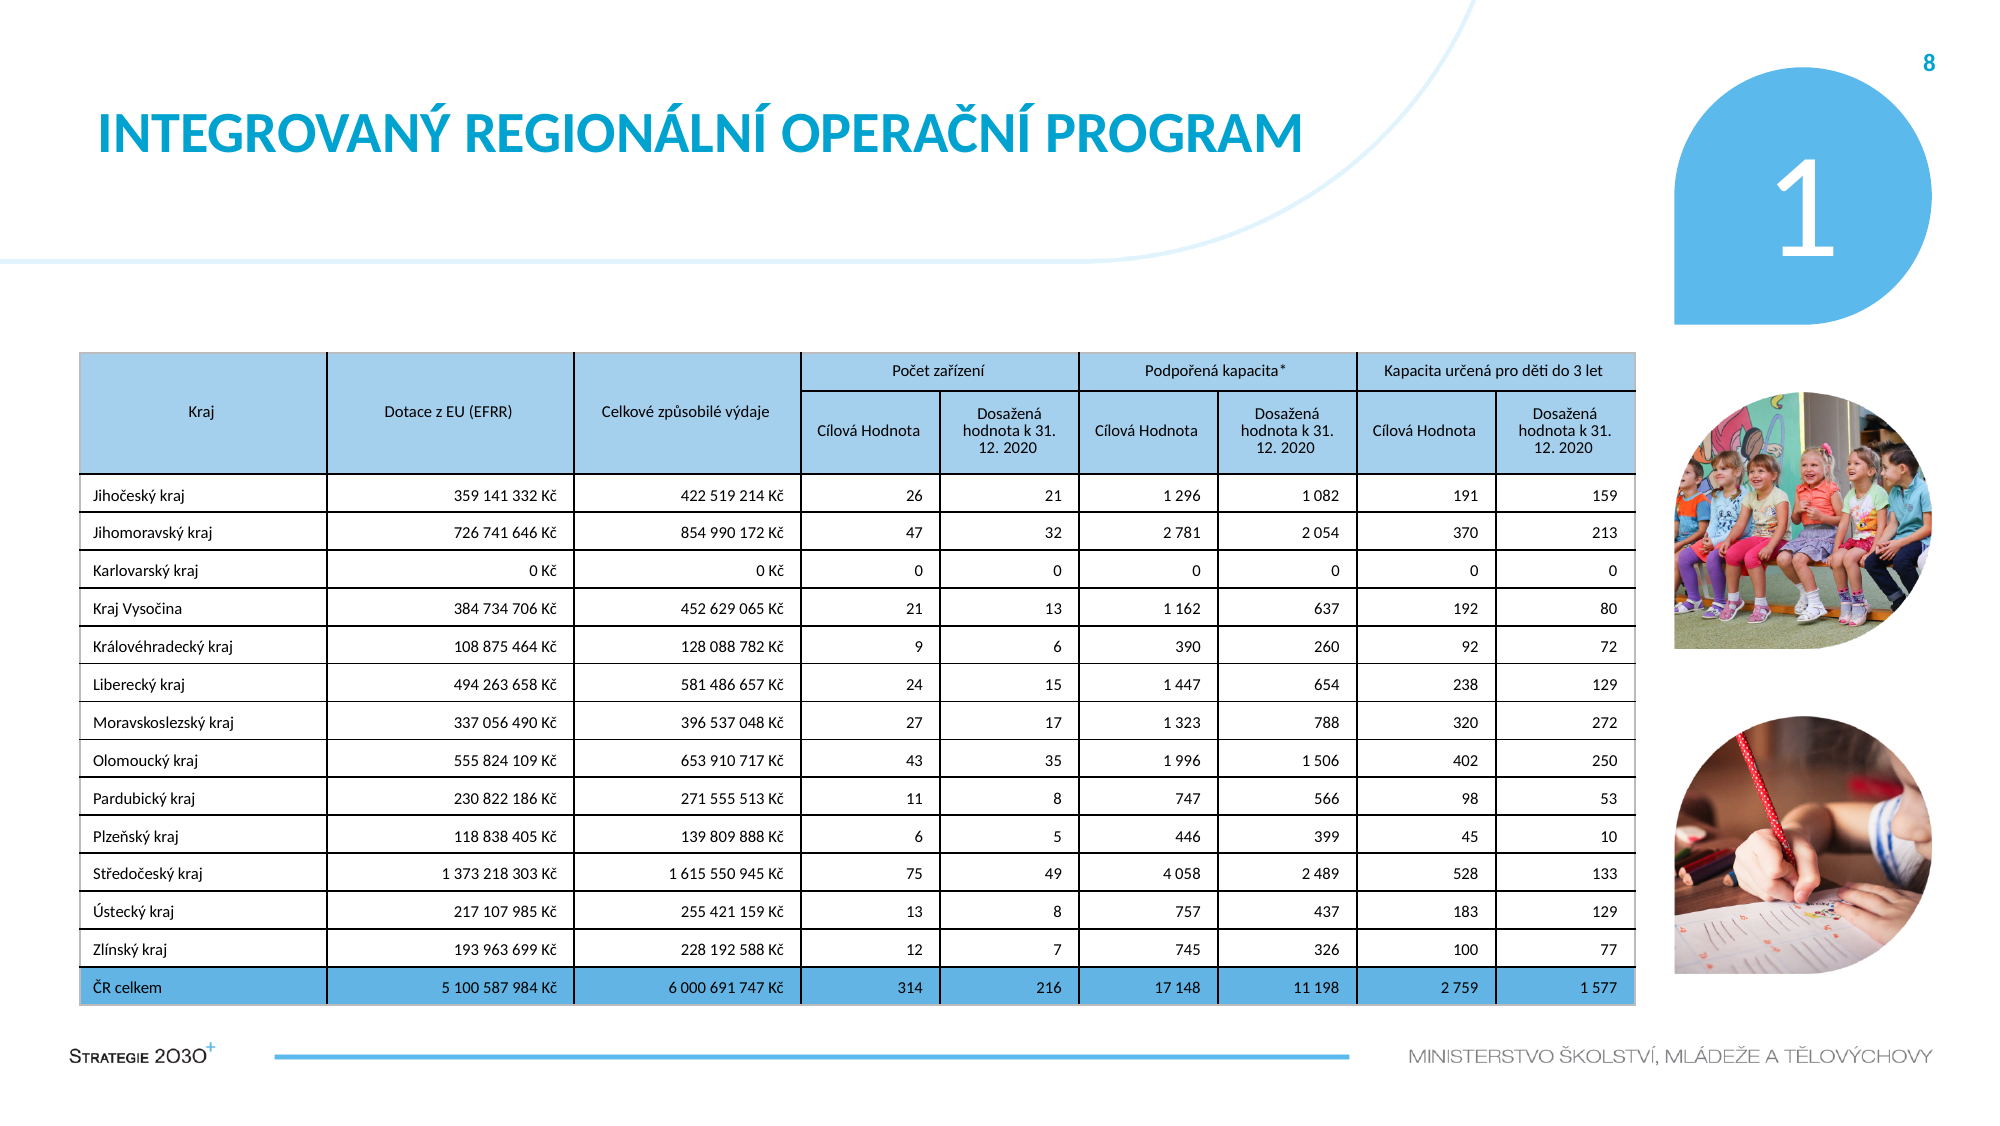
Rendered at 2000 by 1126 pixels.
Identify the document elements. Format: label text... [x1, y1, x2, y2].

table_cell 17 148 [1080, 968, 1217, 1004]
table_header Podpořená kapacita* [1080, 354, 1356, 390]
table_cell Cílová Hodnota [1358, 392, 1495, 473]
table_cell 5 100 587 984 Kč [328, 968, 573, 1004]
table_cell 5 [941, 816, 1078, 852]
table_cell 17 [941, 702, 1078, 739]
table_cell 402 [1358, 740, 1495, 776]
table_cell 757 [1080, 892, 1217, 928]
table_cell 75 [802, 854, 939, 890]
table_cell 390 [1080, 627, 1217, 663]
table_cell 1 615 550 945 Kč [575, 854, 800, 890]
table_cell 0 [1219, 551, 1356, 587]
table_cell 32 [941, 513, 1078, 549]
table_cell 250 [1497, 740, 1634, 776]
table_header Celkové způsobilé výdaje [575, 354, 800, 473]
table_cell 359 141 332 Kč [328, 475, 573, 511]
table_cell 11 198 [1219, 968, 1356, 1004]
table_cell 0 Kč [575, 551, 800, 587]
table_cell 228 192 588 Kč [575, 930, 800, 966]
table_cell 1 323 [1080, 702, 1217, 739]
picture [0, 0, 2000, 1126]
table_cell 2 759 [1358, 968, 1495, 1004]
table_cell 4 058 [1080, 854, 1217, 890]
table_cell 0 [1358, 551, 1495, 587]
table_cell 77 [1497, 930, 1634, 966]
table_cell 13 [802, 892, 939, 928]
table_cell Ústecký kraj [81, 892, 326, 928]
table_cell Dosažená hodnota k 31. 12. 2020 [1497, 392, 1634, 473]
table_cell 0 [1080, 551, 1217, 587]
table_cell 314 [802, 968, 939, 1004]
table_cell 43 [802, 740, 939, 776]
table_cell 139 809 888 Kč [575, 816, 800, 852]
table_cell Karlovarský kraj [81, 551, 326, 587]
table_cell 494 263 658 Kč [328, 664, 573, 701]
table_cell 581 486 657 Kč [575, 664, 800, 701]
table_cell 745 [1080, 930, 1217, 966]
table_cell Dosažená hodnota k 31. 12. 2020 [941, 392, 1078, 473]
table_cell 437 [1219, 892, 1356, 928]
table_cell 92 [1358, 627, 1495, 663]
table_cell 213 [1497, 513, 1634, 549]
table_cell 15 [941, 664, 1078, 701]
table_cell 1 447 [1080, 664, 1217, 701]
table_cell 370 [1358, 513, 1495, 549]
table_header Kraj [81, 354, 326, 473]
table_cell 53 [1497, 778, 1634, 814]
table_cell 133 [1497, 854, 1634, 890]
table_cell 384 734 706 Kč [328, 589, 573, 625]
table_cell Plzeňský kraj [81, 816, 326, 852]
table_cell 129 [1497, 892, 1634, 928]
table_cell 422 519 214 Kč [575, 475, 800, 511]
table_cell 7 [941, 930, 1078, 966]
table_cell Středočeský kraj [81, 854, 326, 890]
table_cell 21 [941, 475, 1078, 511]
table_cell Liberecký kraj [81, 664, 326, 701]
table_cell Moravskoslezský kraj [81, 702, 326, 739]
table_cell 80 [1497, 589, 1634, 625]
table_cell 446 [1080, 816, 1217, 852]
table_cell Cílová Hodnota [802, 392, 939, 473]
table_cell 35 [941, 740, 1078, 776]
table_cell 49 [941, 854, 1078, 890]
table_cell 637 [1219, 589, 1356, 625]
table_cell 72 [1497, 627, 1634, 663]
table_cell 528 [1358, 854, 1495, 890]
table_cell 1 996 [1080, 740, 1217, 776]
table_cell ČR celkem [81, 968, 326, 1004]
table_cell 13 [941, 589, 1078, 625]
table_cell 10 [1497, 816, 1634, 852]
table_cell 6 000 691 747 Kč [575, 968, 800, 1004]
table_header Kapacita určená pro děti do 3 let [1358, 354, 1634, 390]
table_cell 2 489 [1219, 854, 1356, 890]
table_cell 6 [941, 627, 1078, 663]
table_cell 238 [1358, 664, 1495, 701]
table_cell 159 [1497, 475, 1634, 511]
table_cell 12 [802, 930, 939, 966]
table_cell 183 [1358, 892, 1495, 928]
table_cell 8 [941, 892, 1078, 928]
table_cell 100 [1358, 930, 1495, 966]
table_cell 217 107 985 Kč [328, 892, 573, 928]
title Integrovaný regionální operační program [77, 31, 1348, 228]
table_cell 555 824 109 Kč [328, 740, 573, 776]
table_cell 8 [941, 778, 1078, 814]
table_cell Dosažená hodnota k 31. 12. 2020 [1219, 392, 1356, 473]
table_cell Kraj Vysočina [81, 589, 326, 625]
table_cell 320 [1358, 702, 1495, 739]
table_cell 653 910 717 Kč [575, 740, 800, 776]
table_cell 566 [1219, 778, 1356, 814]
table_cell 128 088 782 Kč [575, 627, 800, 663]
table_cell 337 056 490 Kč [328, 702, 573, 739]
table_cell 21 [802, 589, 939, 625]
table_cell 1 577 [1497, 968, 1634, 1004]
table_cell 118 838 405 Kč [328, 816, 573, 852]
table_cell Cílová Hodnota [1080, 392, 1217, 473]
table_cell 726 741 646 Kč [328, 513, 573, 549]
table_cell 0 [941, 551, 1078, 587]
table_cell Jihomoravský kraj [81, 513, 326, 549]
table_cell 1 082 [1219, 475, 1356, 511]
table_cell 6 [802, 816, 939, 852]
table_cell 24 [802, 664, 939, 701]
table_cell 1 162 [1080, 589, 1217, 625]
table_cell 193 963 699 Kč [328, 930, 573, 966]
table_cell 1 373 218 303 Kč [328, 854, 573, 890]
table_cell Olomoucký kraj [81, 740, 326, 776]
list 1 [1696, 67, 1910, 325]
table_cell 788 [1219, 702, 1356, 739]
table_cell 399 [1219, 816, 1356, 852]
table_cell 230 822 186 Kč [328, 778, 573, 814]
table_cell 747 [1080, 778, 1217, 814]
table_cell 98 [1358, 778, 1495, 814]
table_cell 260 [1219, 627, 1356, 663]
slide_number 8 [1708, 31, 1951, 91]
table_cell 0 [802, 551, 939, 587]
table_cell 0 Kč [328, 551, 573, 587]
table_cell Pardubický kraj [81, 778, 326, 814]
table_cell 2 054 [1219, 513, 1356, 549]
table_cell 2 781 [1080, 513, 1217, 549]
table_cell Zlínský kraj [81, 930, 326, 966]
table_cell 396 537 048 Kč [575, 702, 800, 739]
table_cell 1 506 [1219, 740, 1356, 776]
table_cell 129 [1497, 664, 1634, 701]
table_cell 9 [802, 627, 939, 663]
table_header Počet zařízení [802, 354, 1078, 390]
table_cell Královéhradecký kraj [81, 627, 326, 663]
table_cell Jihočeský kraj [81, 475, 326, 511]
table_cell 47 [802, 513, 939, 549]
table_cell 11 [802, 778, 939, 814]
table_cell 45 [1358, 816, 1495, 852]
table_cell 26 [802, 475, 939, 511]
table_cell 326 [1219, 930, 1356, 966]
table_cell 27 [802, 702, 939, 739]
table_cell 854 990 172 Kč [575, 513, 800, 549]
table_cell 272 [1497, 702, 1634, 739]
table_cell 216 [941, 968, 1078, 1004]
table_cell 271 555 513 Kč [575, 778, 800, 814]
table_cell 108 875 464 Kč [328, 627, 573, 663]
table_cell 0 [1497, 551, 1634, 587]
table_header Dotace z EU (EFRR) [328, 354, 573, 473]
table_cell 191 [1358, 475, 1495, 511]
table_cell 1 296 [1080, 475, 1217, 511]
table_cell 192 [1358, 589, 1495, 625]
table_cell 255 421 159 Kč [575, 892, 800, 928]
table_cell 452 629 065 Kč [575, 589, 800, 625]
table_cell 654 [1219, 664, 1356, 701]
